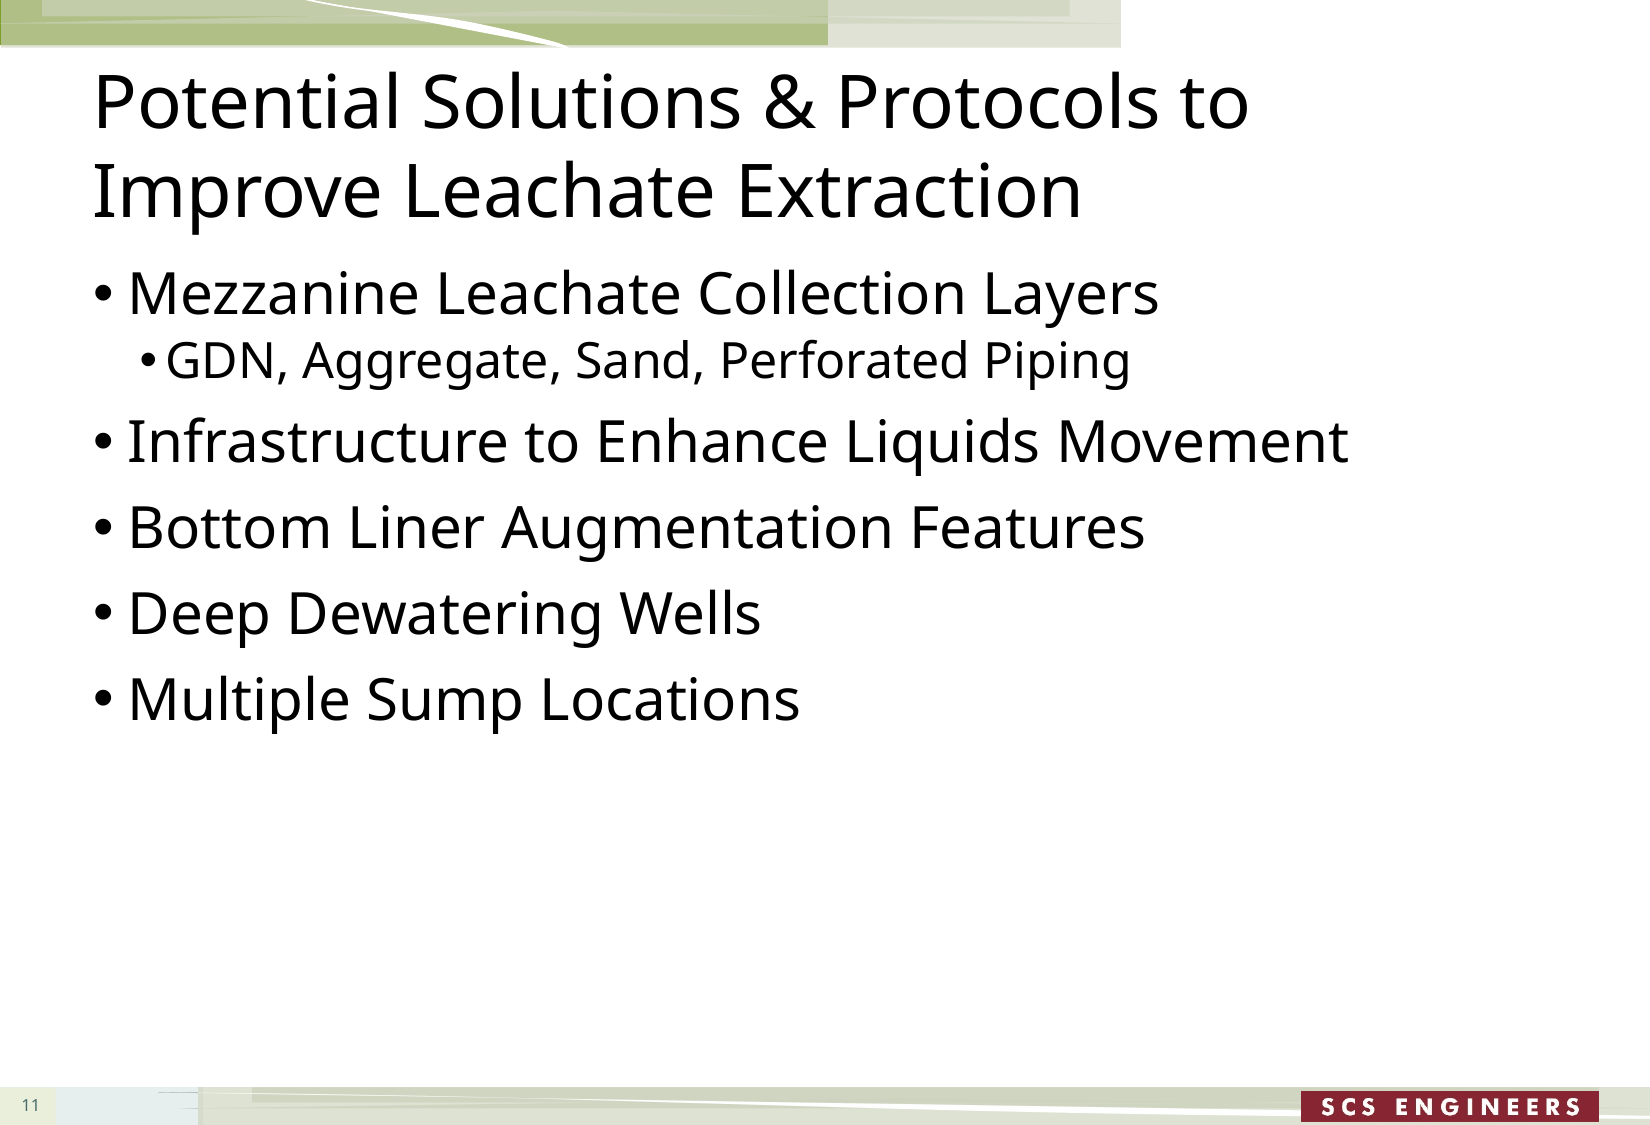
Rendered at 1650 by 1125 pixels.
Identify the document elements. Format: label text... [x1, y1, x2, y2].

slide_number 11 [0, 1087, 56, 1125]
title Potential Solutions & Protocols to Improve Leachate Extraction [77, 45, 1575, 240]
list Mezzanine Leachate Collection Layers GDN, Aggregate, Sand, Perforated Piping Infrastructure to Enhance Liquids Movement Bottom Liner Augmentation Features Deep Dewatering Wells Multiple Sump Locations [78, 256, 1575, 1015]
picture [157, 1087, 1650, 1125]
